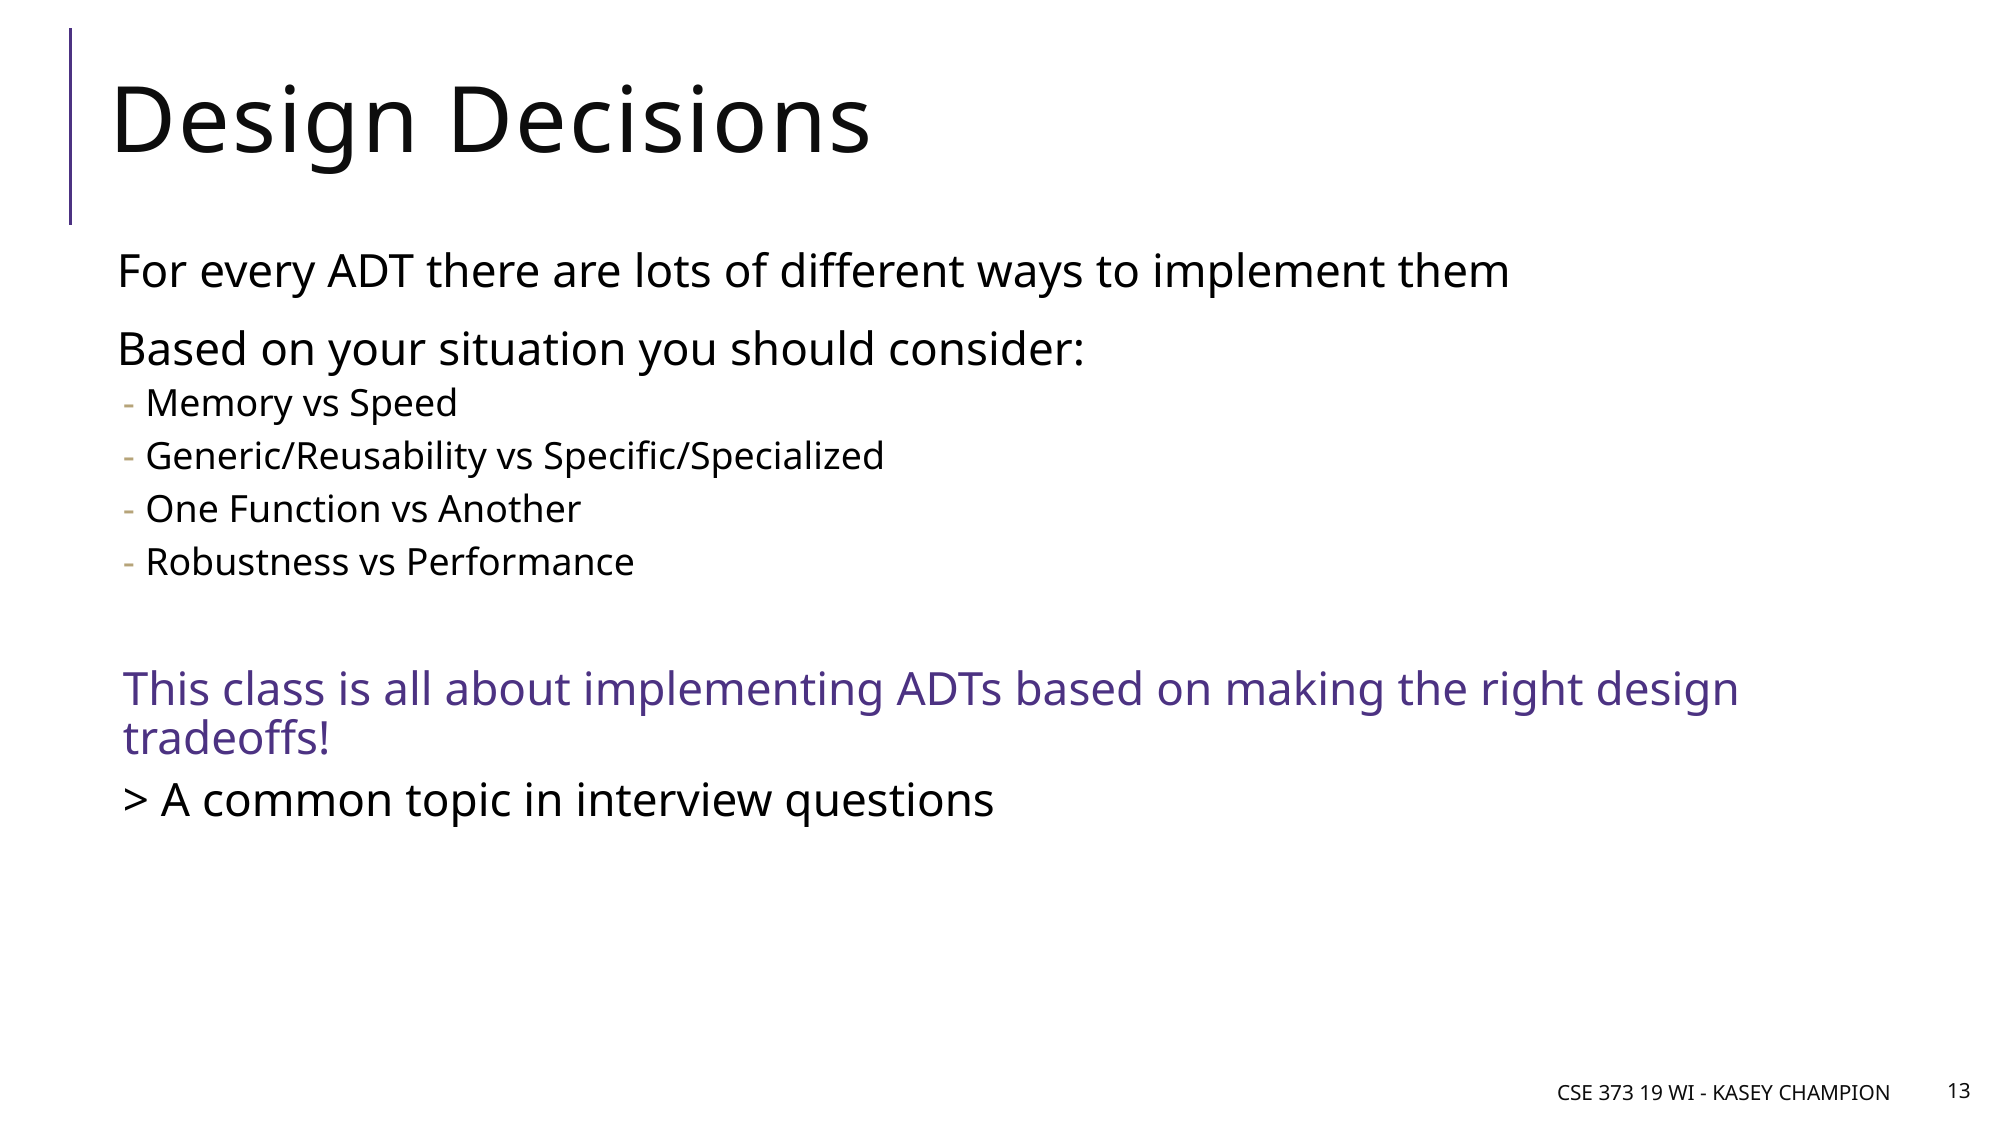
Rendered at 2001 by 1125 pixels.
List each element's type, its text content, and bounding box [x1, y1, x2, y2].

footer CSE 373 19 wi - Kasey Champion [937, 1069, 1906, 1115]
title Design Decisions [94, 43, 1930, 210]
slide_number 13 [1916, 1069, 1986, 1115]
list For every ADT there are lots of different ways to implement them Based on your situation you should consider: Memory vs Speed Generic/Reusability vs Specific/Specialized One Function vs Another Robustness vs Performance This class is all about implementing ADTs based on making the right design tradeoffs! > A common topic in interview questions [94, 240, 1930, 1005]
